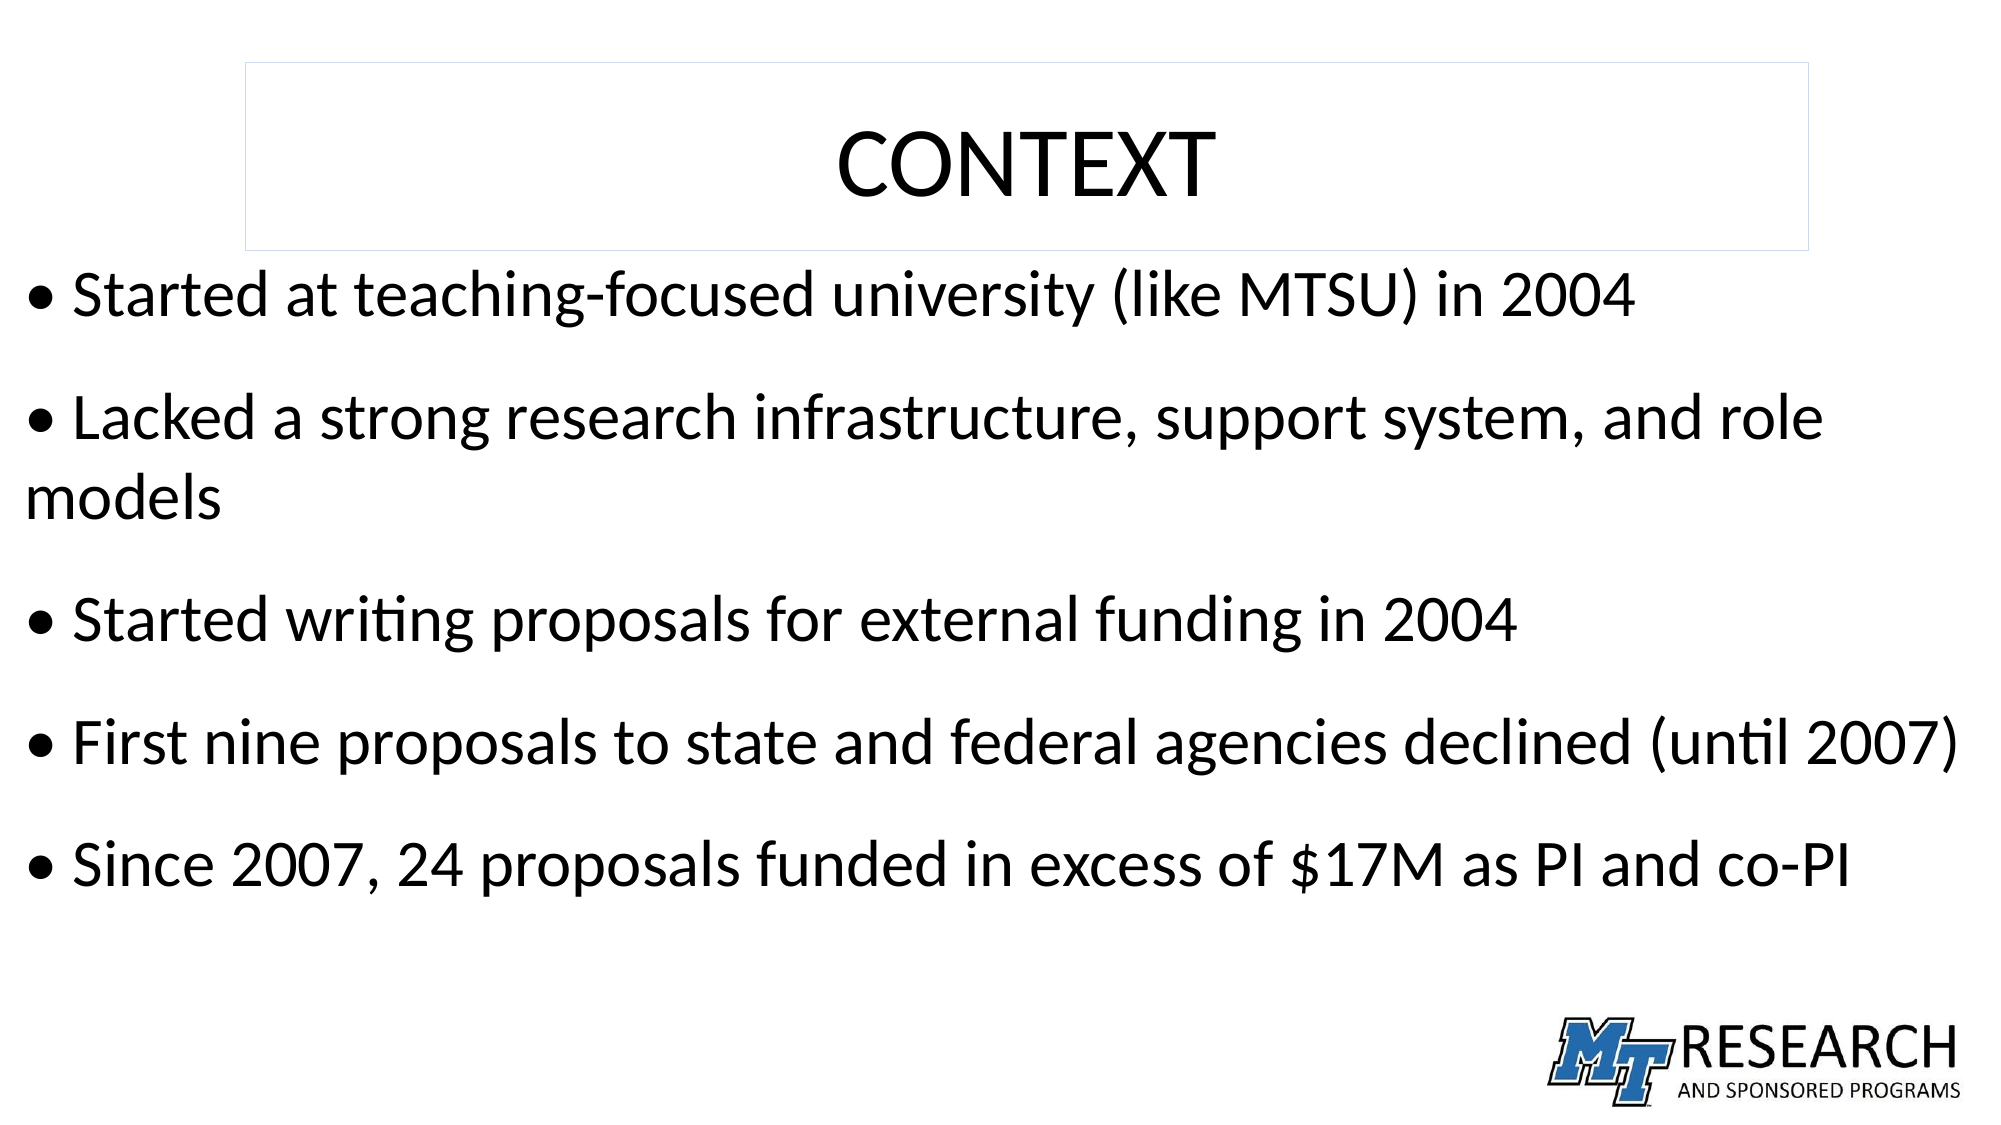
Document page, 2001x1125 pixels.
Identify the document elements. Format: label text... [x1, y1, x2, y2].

title CONTEXT [245, 62, 1809, 242]
list • Started at teaching-focused university (like MTSU) in 2004 • Lacked a strong research infrastructure, support system, and role models • Started writing proposals for external funding in 2004 • First nine proposals to state and federal agencies declined (until 2007) • Since 2007, 24 proposals funded in excess of $17M as PI and co-PI [9, 242, 2000, 986]
picture [1546, 984, 2000, 1125]
